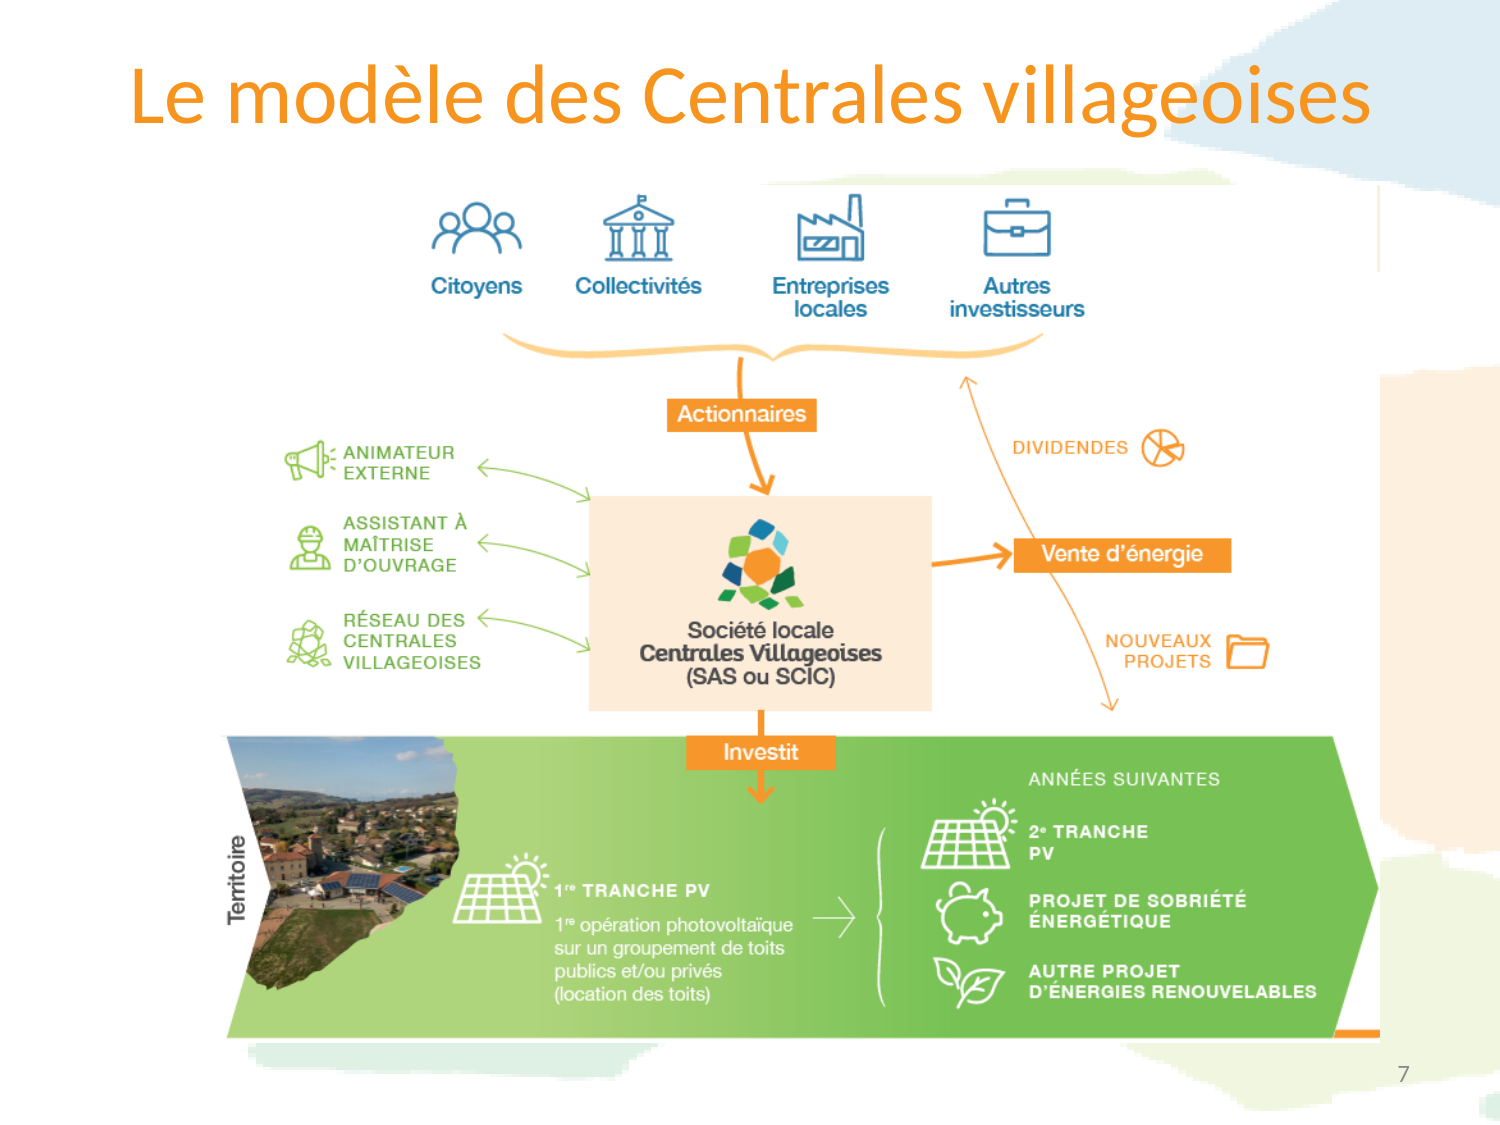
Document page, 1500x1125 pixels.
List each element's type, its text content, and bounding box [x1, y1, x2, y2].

picture [218, 185, 1380, 1043]
title Le modèle des Centrales villageoises [76, 31, 1427, 149]
slide_number 7 [1074, 1042, 1425, 1103]
